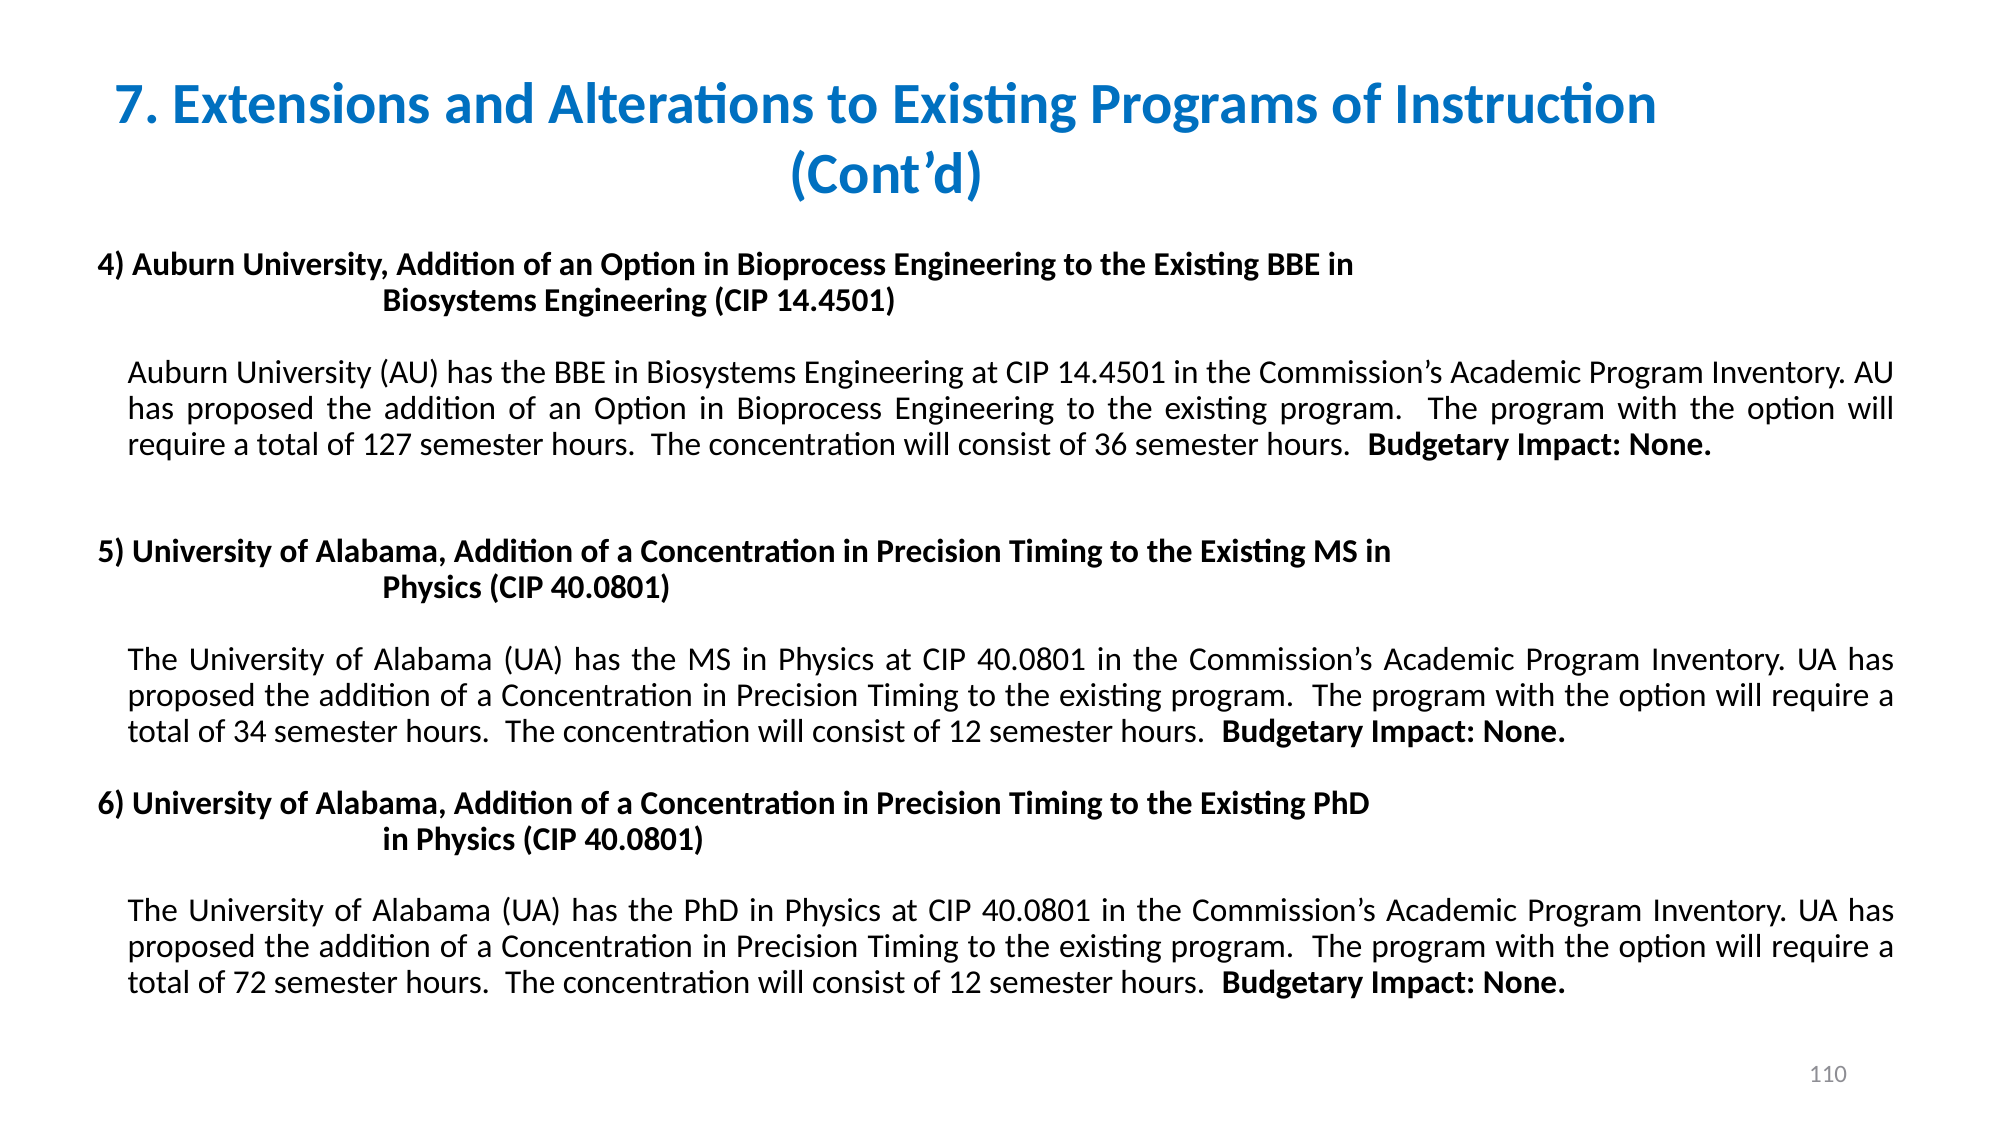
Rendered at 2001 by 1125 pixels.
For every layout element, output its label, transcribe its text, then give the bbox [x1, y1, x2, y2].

list 4) Auburn University, Addition of an Option in Bioprocess Engineering to the Existing BBE in Biosystems Engineering (CIP 14.4501) Auburn University (AU) has the BBE in Biosystems Engineering at CIP 14.4501 in the Commission’s Academic Program Inventory. AU has proposed the addition of an Option in Bioprocess Engineering to the existing program. The program with the option will require a total of 127 semester hours. The concentration will consist of 36 semester hours. Budgetary Impact: None. 5) University of Alabama, Addition of a Concentration in Precision Timing to the Existing MS in Physics (CIP 40.0801) The University of Alabama (UA) has the MS in Physics at CIP 40.0801 in the Commission’s Academic Program Inventory. UA has proposed the addition of a Concentration in Precision Timing to the existing program. The program with the option will require a total of 34 semester hours. The concentration will consist of 12 semester hours. Budgetary Impact: None. 6) University of Alabama, Addition of a Concentration in Precision Timing to the Existing PhD in Physics (CIP 40.0801) The University of Alabama (UA) has the PhD in Physics at CIP 40.0801 in the Commission’s Academic Program Inventory. UA has proposed the addition of a Concentration in Precision Timing to the existing program. The program with the option will require a total of 72 semester hours. The concentration will consist of 12 semester hours. Budgetary Impact: None. [67, 167, 1913, 1103]
text_box 7. Extensions and Alterations to Existing Programs of Instruction (Cont’d) [51, 57, 1721, 213]
slide_number 110 [1412, 1042, 1863, 1103]
